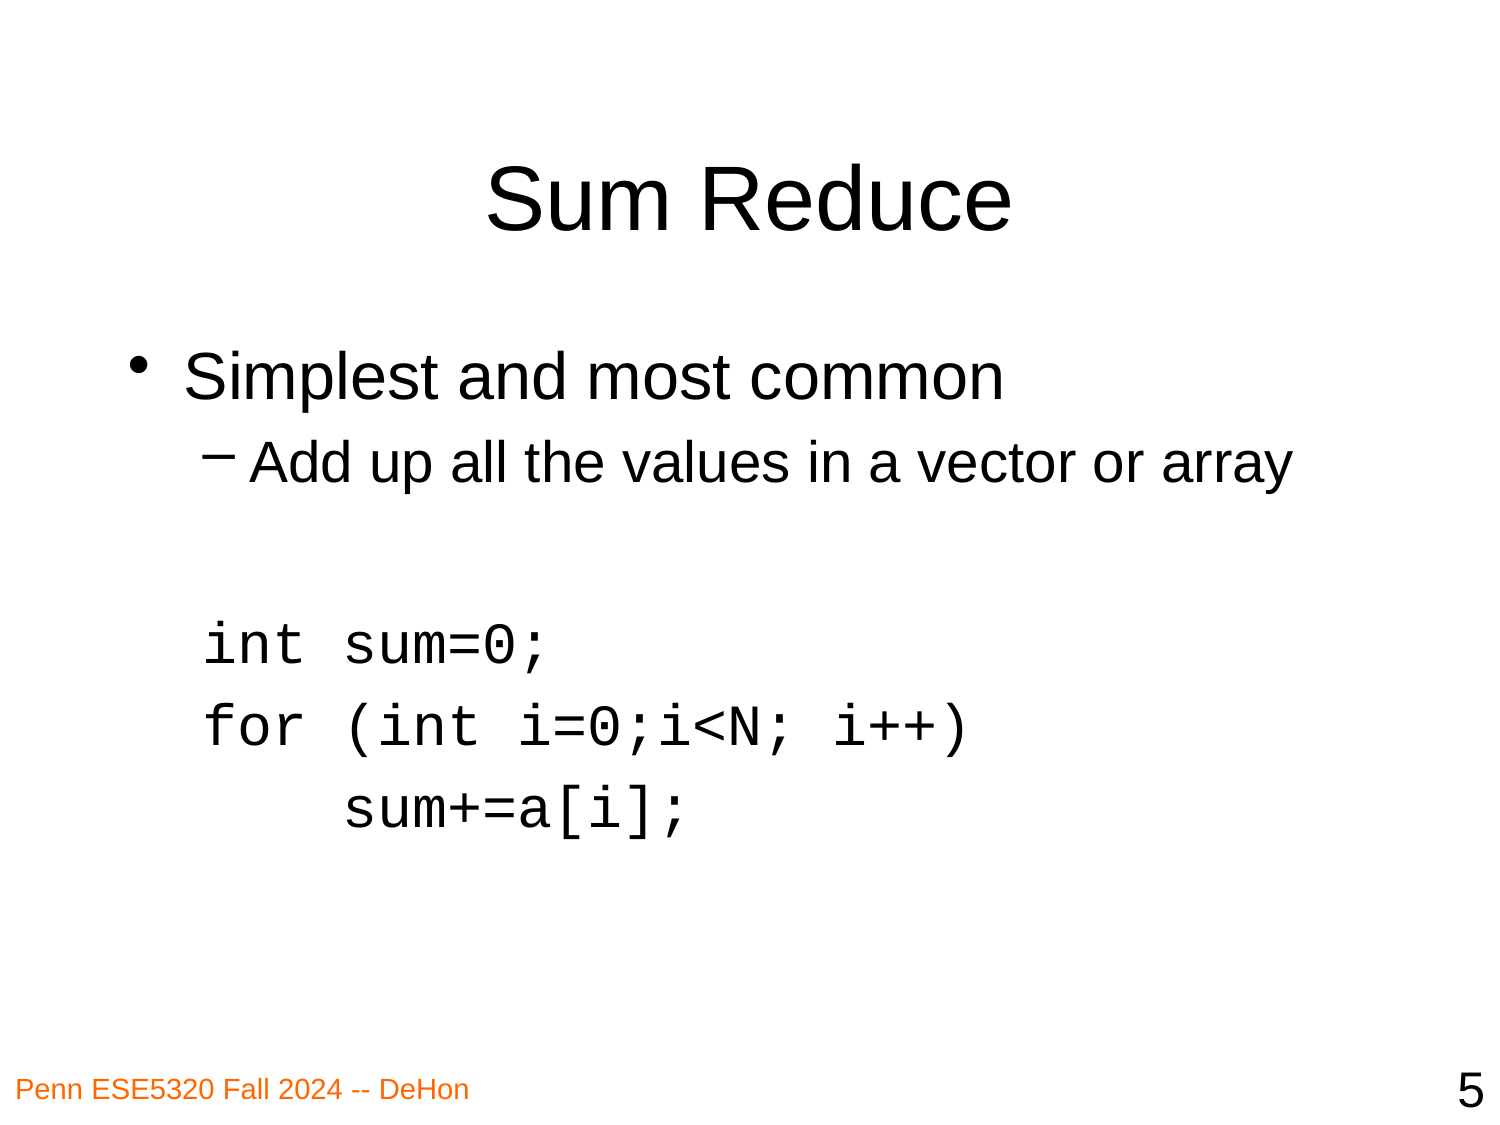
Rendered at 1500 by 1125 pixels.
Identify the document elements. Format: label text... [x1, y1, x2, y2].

slide_number 5 [1187, 1049, 1500, 1125]
slide_number Penn ESE5320 Fall 2024 -- DeHon [0, 1062, 576, 1125]
list Simplest and most common Add up all the values in a vector or array int sum=0; for (int i=0;i<N; i++) sum+=a[i]; [112, 324, 1463, 1001]
title Sum Reduce [112, 99, 1388, 288]
